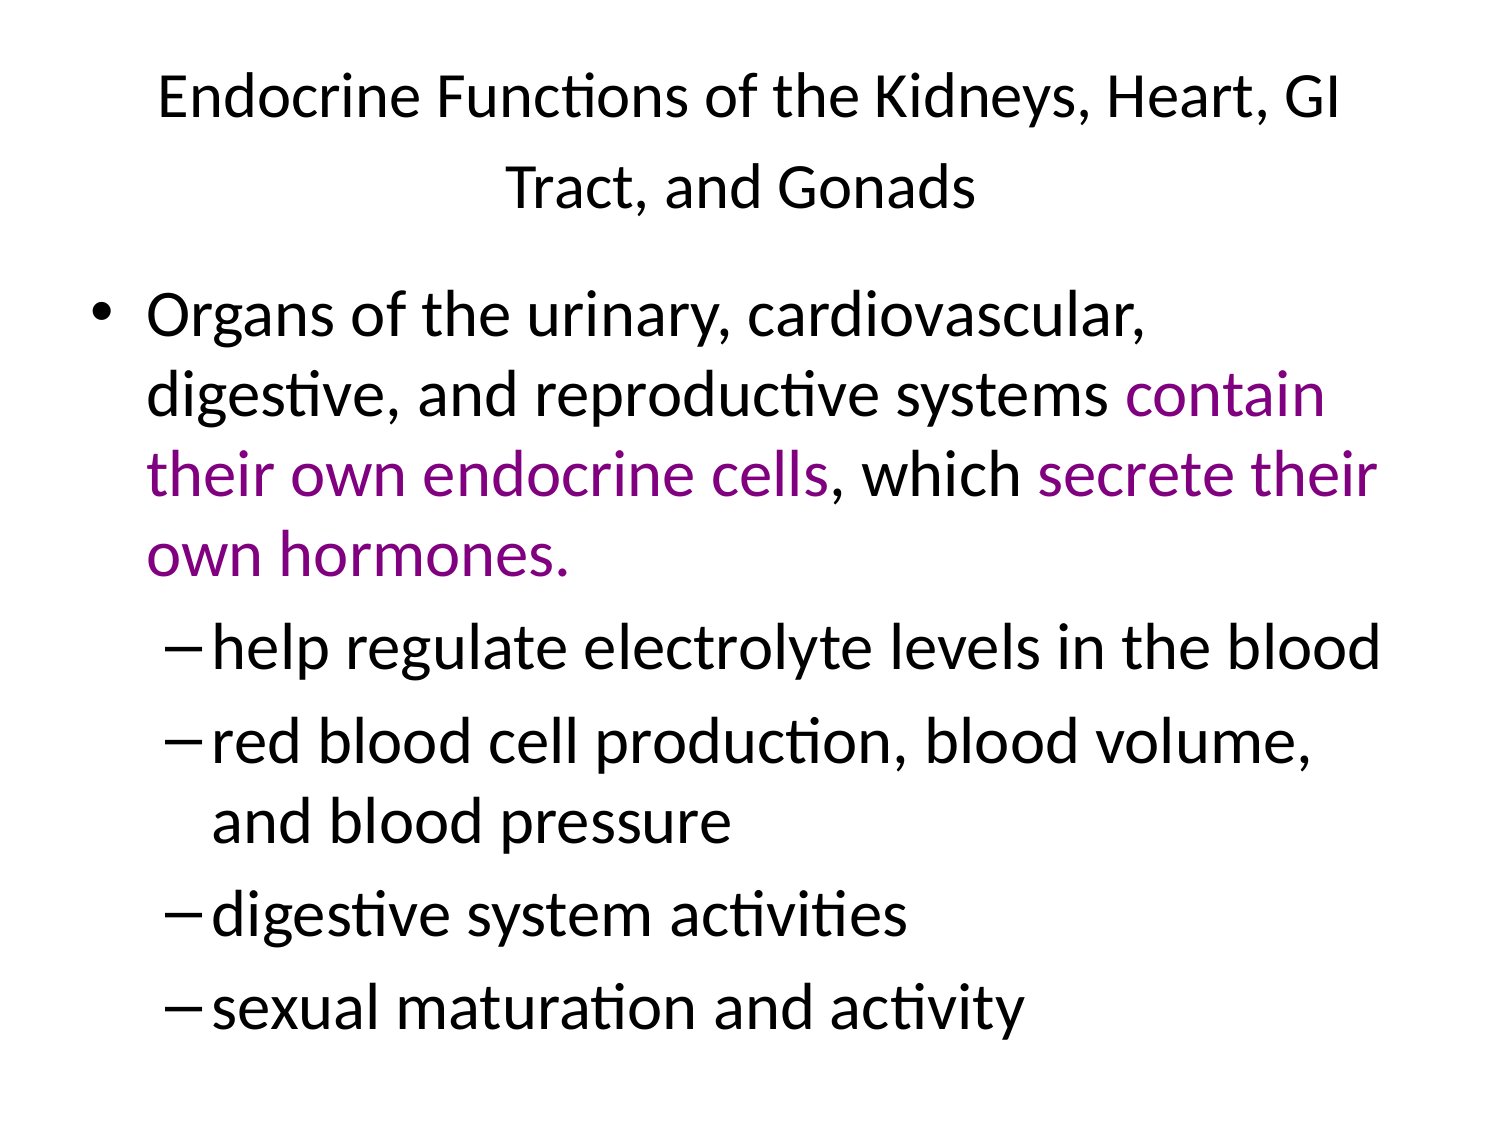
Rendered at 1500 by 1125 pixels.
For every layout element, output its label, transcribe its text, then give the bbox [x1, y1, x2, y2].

title Endocrine Functions of the Kidneys, Heart, GI Tract, and Gonads [75, 45, 1425, 233]
list Organs of the urinary, cardiovascular, digestive, and reproductive systems contain their own endocrine cells, which secrete their own hormones. help regulate electrolyte levels in the blood red blood cell production, blood volume, and blood pressure digestive system activities sexual maturation and activity [75, 262, 1425, 1005]
